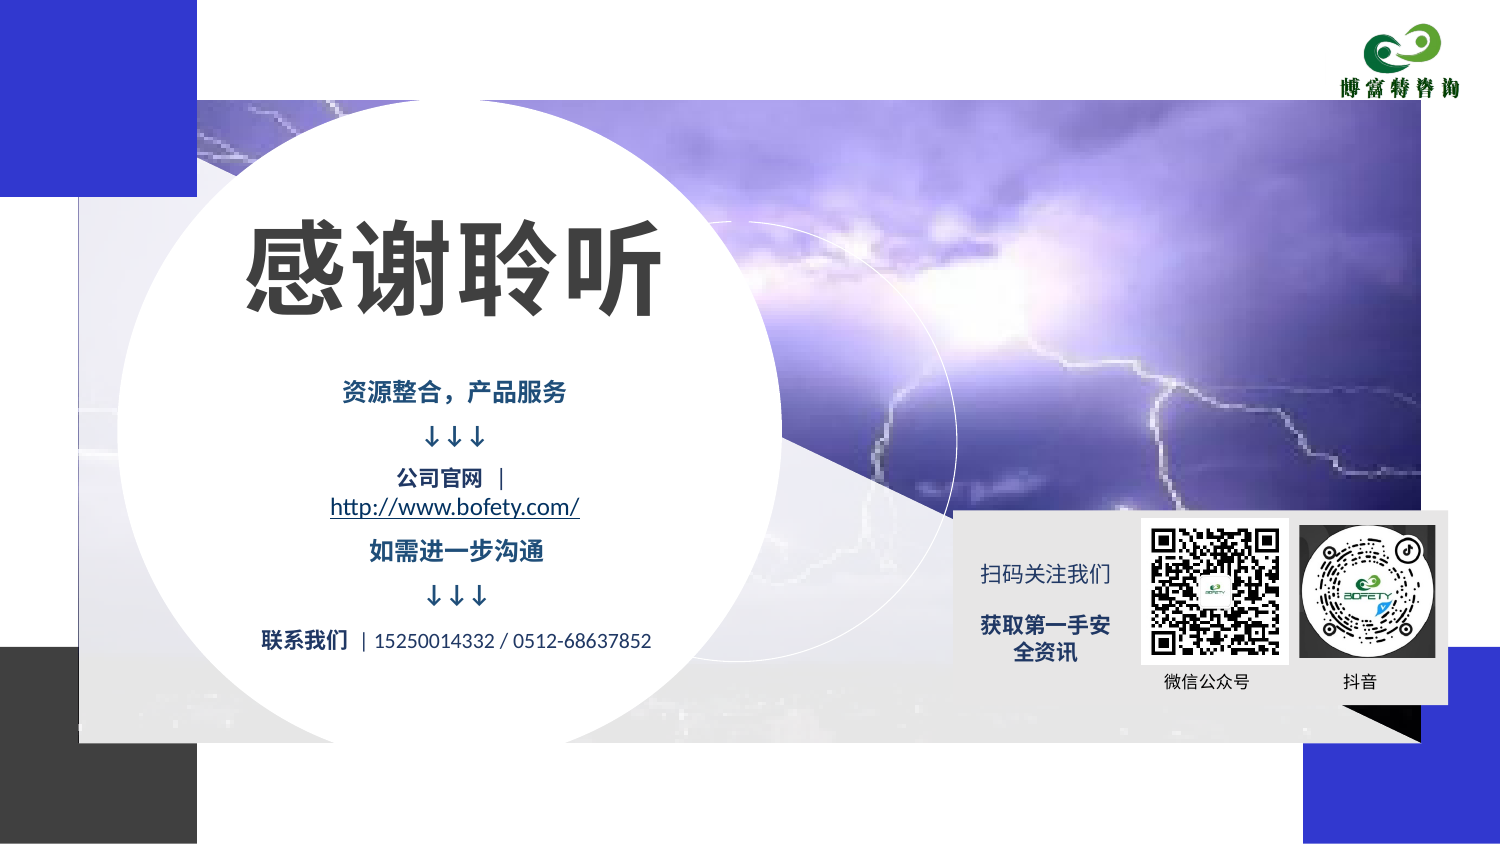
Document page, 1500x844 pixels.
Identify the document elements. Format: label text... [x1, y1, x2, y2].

text_box [952, 509, 1449, 706]
title 感谢聆听 [129, 182, 780, 328]
text_box 微信公众号 [1141, 665, 1273, 700]
picture [488, 23, 1479, 518]
picture [197, 100, 412, 175]
text_box 扫码关注我们 获取第一手安全资讯 [961, 553, 1131, 661]
text_box 资源整合，产品服务 ↓↓↓ 公司官网 | http://www.bofety.com/ [261, 368, 649, 498]
text_box 如需进一步沟通 ↓↓↓ 联系我们 | 15250014332 / 0512-68637852 [209, 528, 705, 661]
text_box 抖音 [1302, 664, 1418, 700]
picture [1141, 518, 1289, 665]
picture [766, 227, 956, 514]
picture [1299, 524, 1436, 658]
picture [1346, 706, 1421, 742]
